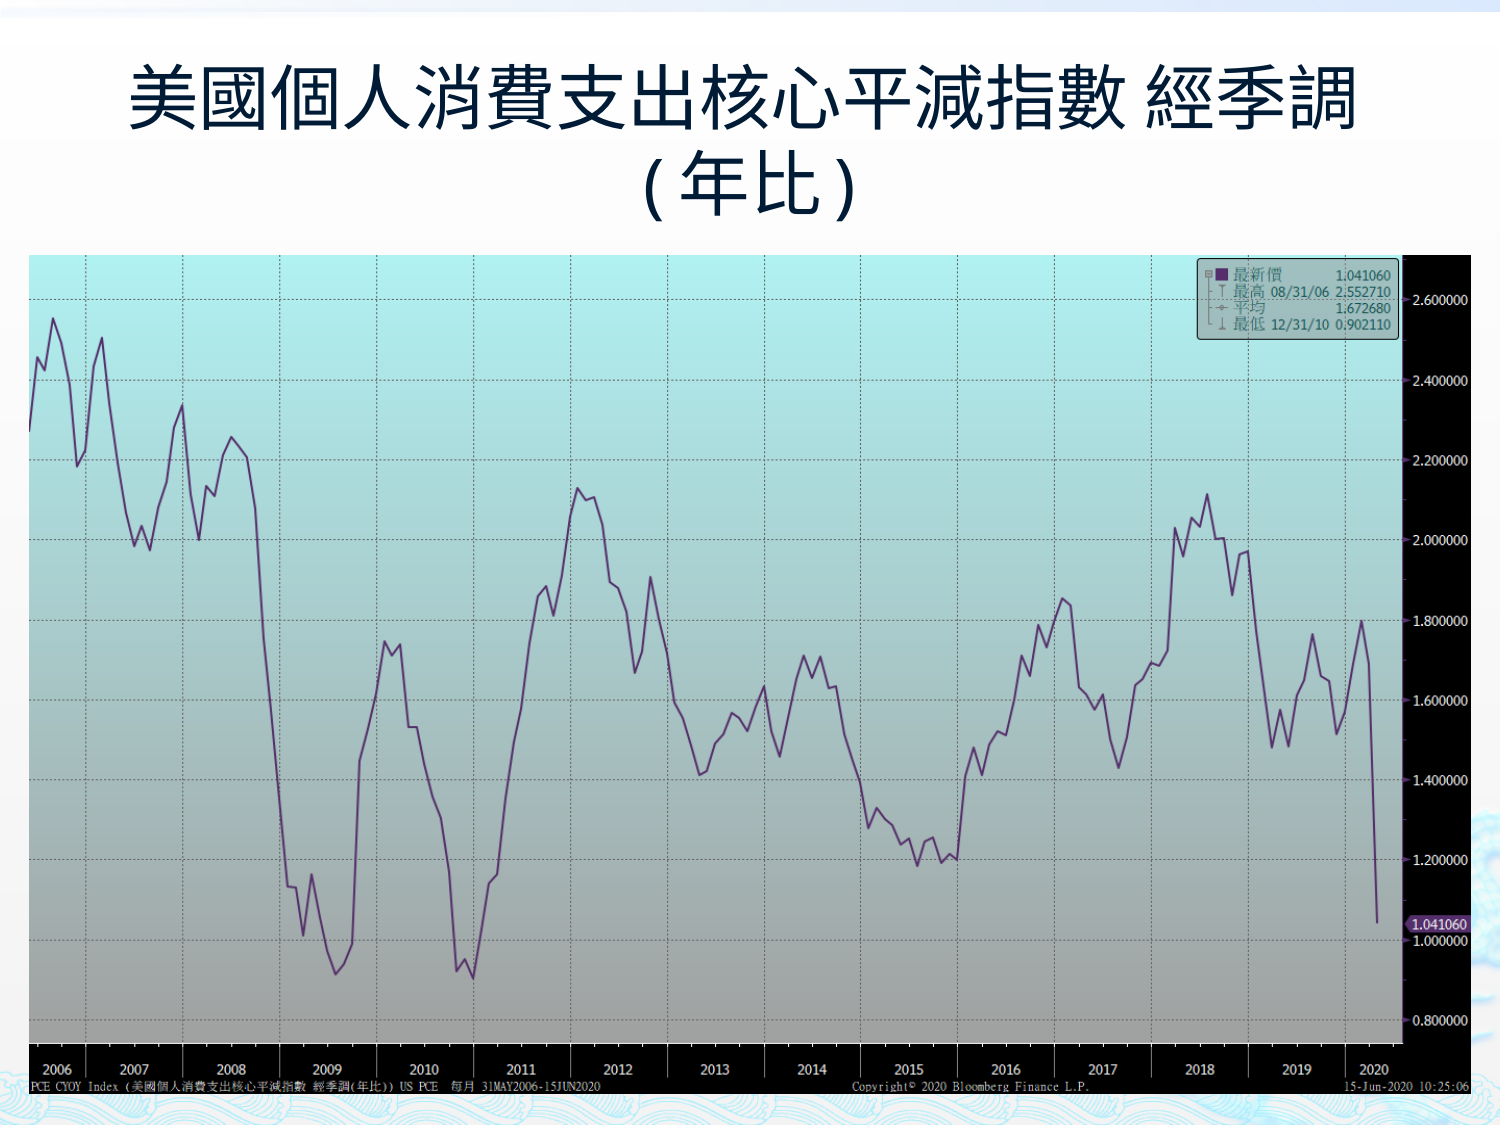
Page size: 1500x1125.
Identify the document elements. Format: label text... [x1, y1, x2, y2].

picture [28, 254, 1472, 1095]
title 美國個人消費支出核心平減指數 經季調(年比) [75, 45, 1425, 233]
